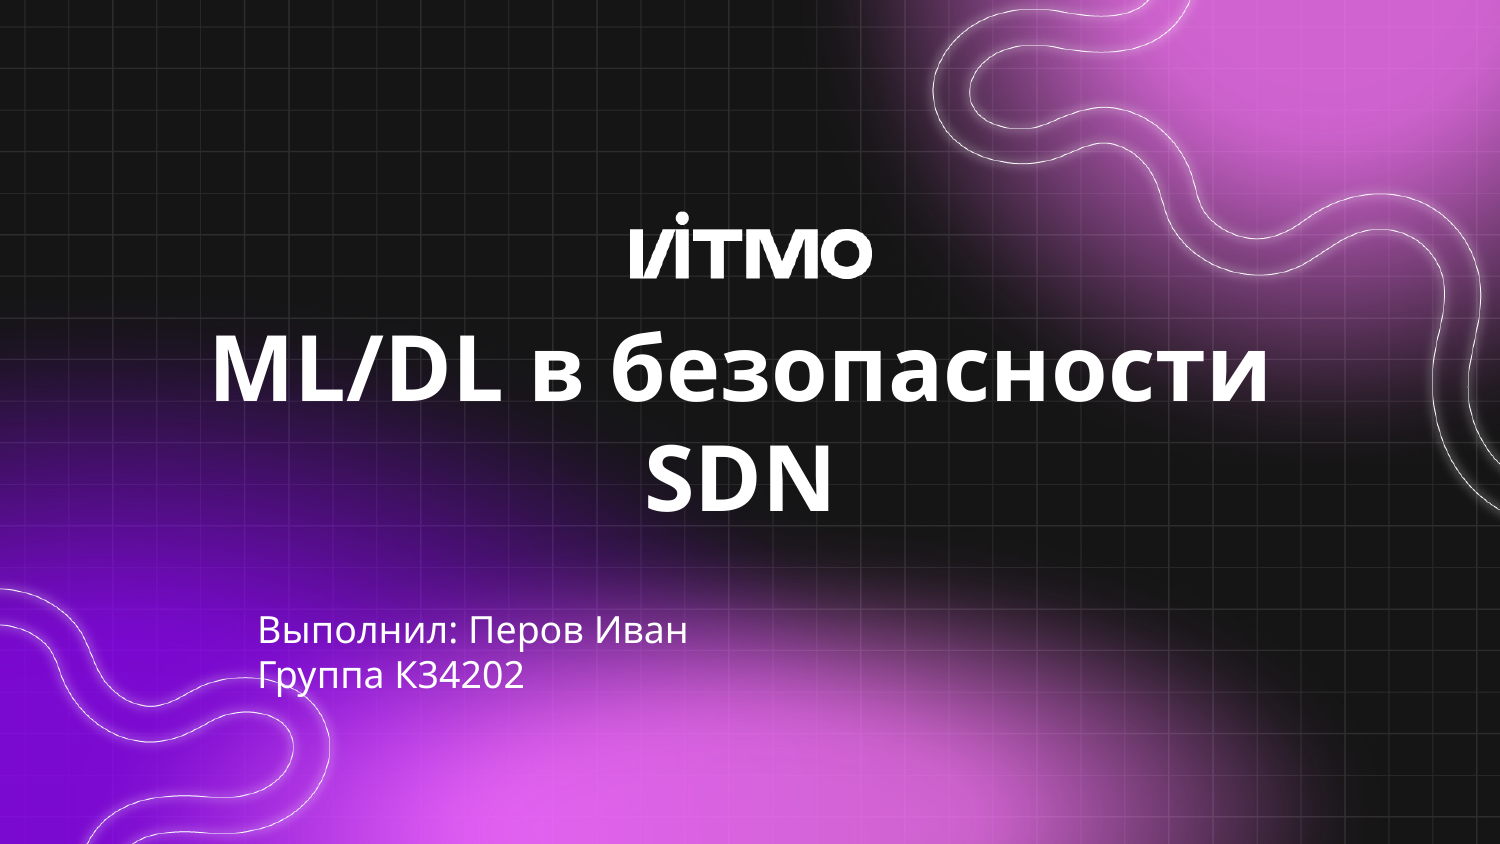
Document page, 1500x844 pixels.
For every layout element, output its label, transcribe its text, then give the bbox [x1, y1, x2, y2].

text_box Выполнил: Перов Иван Группа К34202 [242, 592, 1292, 709]
picture [0, 0, 1500, 844]
title ML/DL в безопасности SDN [132, 361, 1349, 478]
